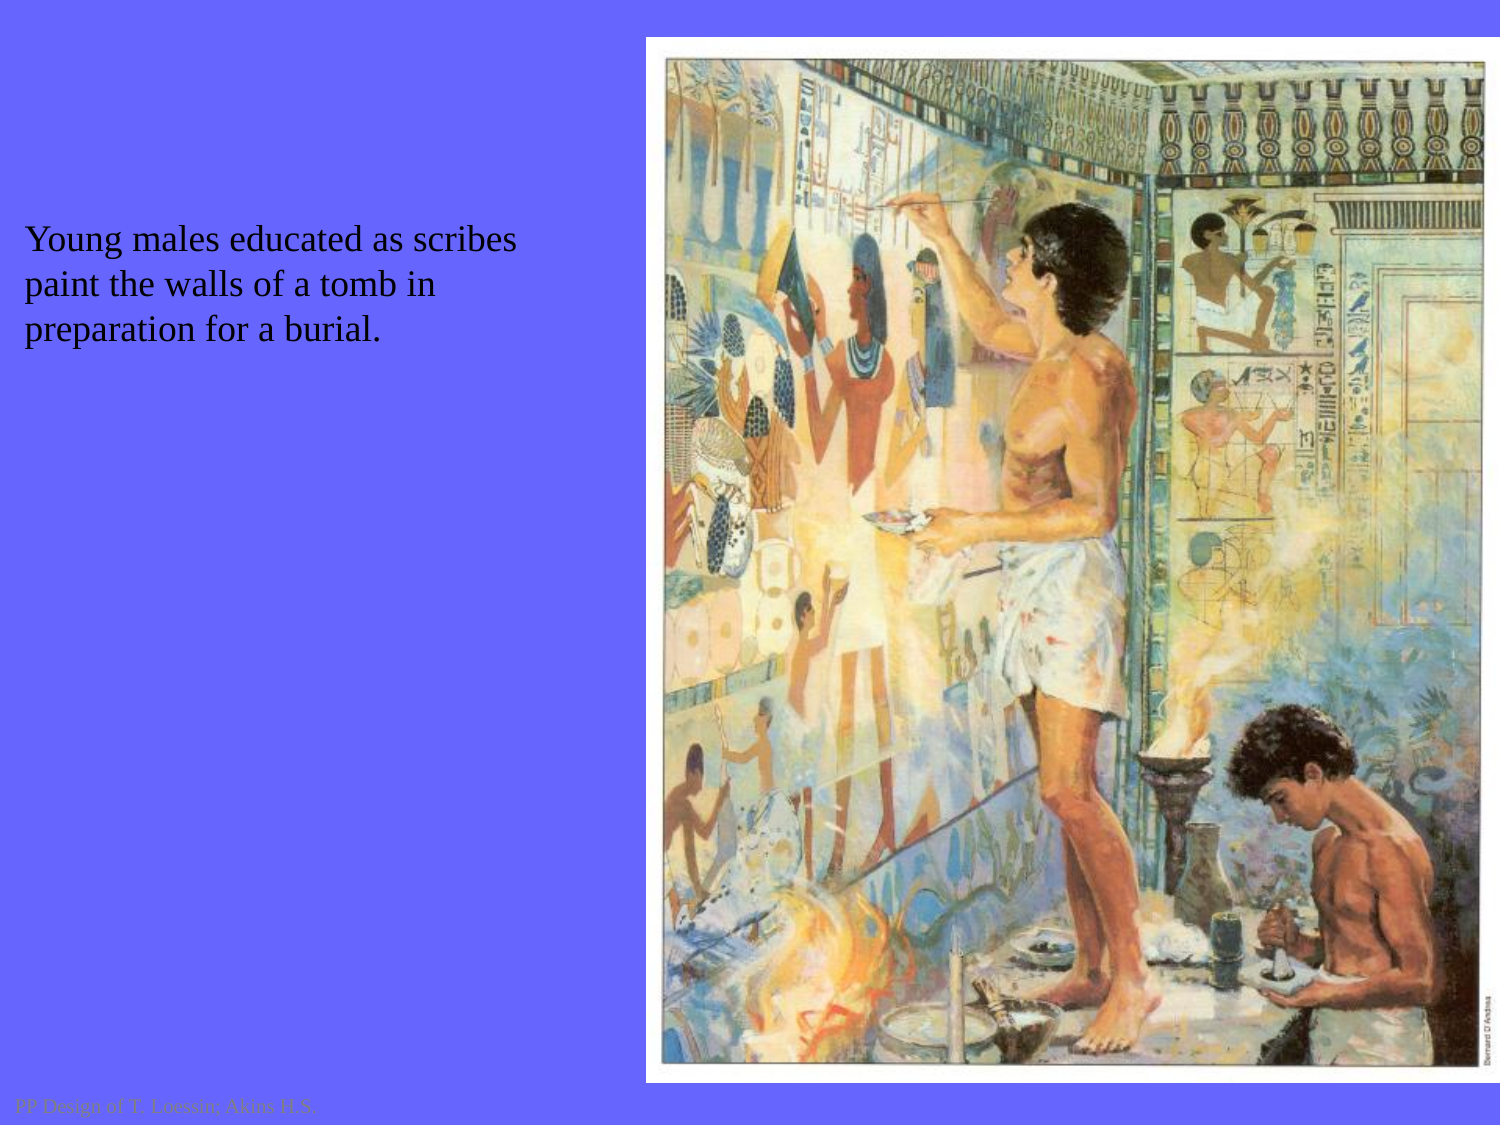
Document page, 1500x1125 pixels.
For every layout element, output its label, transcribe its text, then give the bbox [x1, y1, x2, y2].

picture [646, 37, 1500, 1084]
text_box Young males educated as scribes paint the walls of a tomb in preparation for a burial. [9, 206, 588, 357]
text_box PP Design of T. Loessin; Akins H.S. [0, 1084, 453, 1125]
